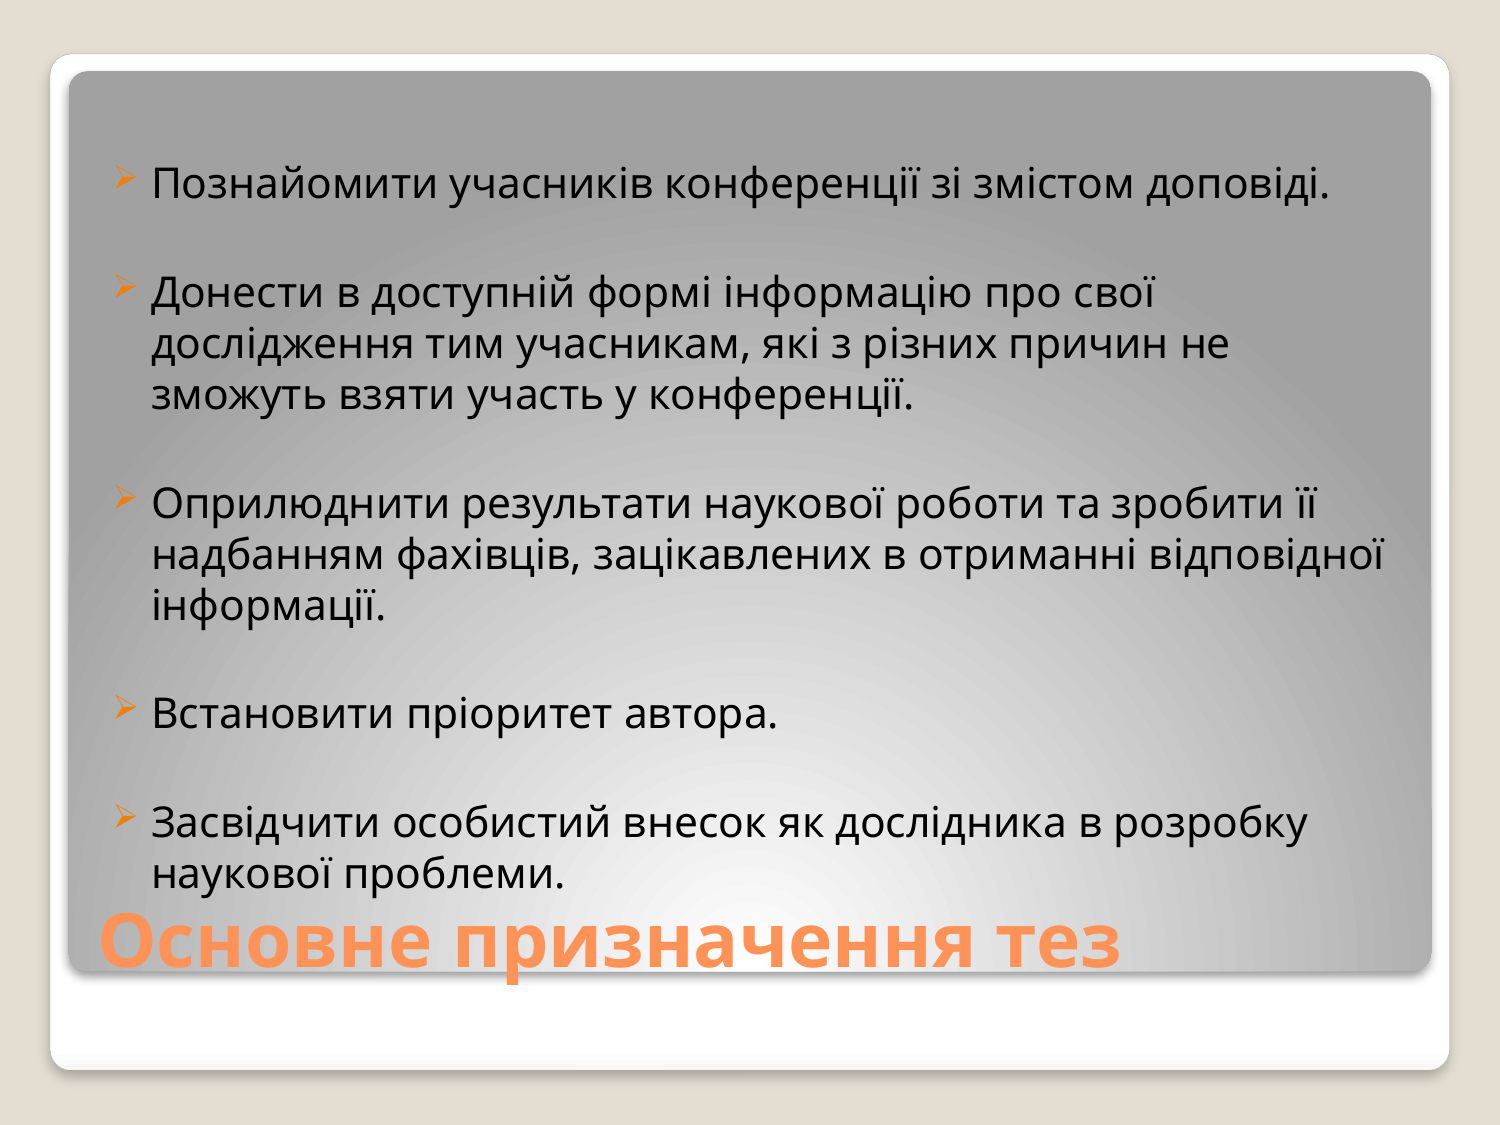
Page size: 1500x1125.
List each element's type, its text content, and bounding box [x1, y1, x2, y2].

title Основне призначення тез [82, 917, 1425, 990]
list Познайомити учасників конференції зі змістом доповіді. Донести в доступній формі інформацію про свої дослідження тим учасникам, які з різних причин не зможуть взяти участь у конференції. Оприлюднити результати наукової роботи та зробити її надбанням фахівців, зацікавлених в отриманні відповідної інформації. Встановити пріоритет автора. Засвідчити особистий внесок як дослідника в розробку наукової проблеми. [82, 86, 1425, 917]
